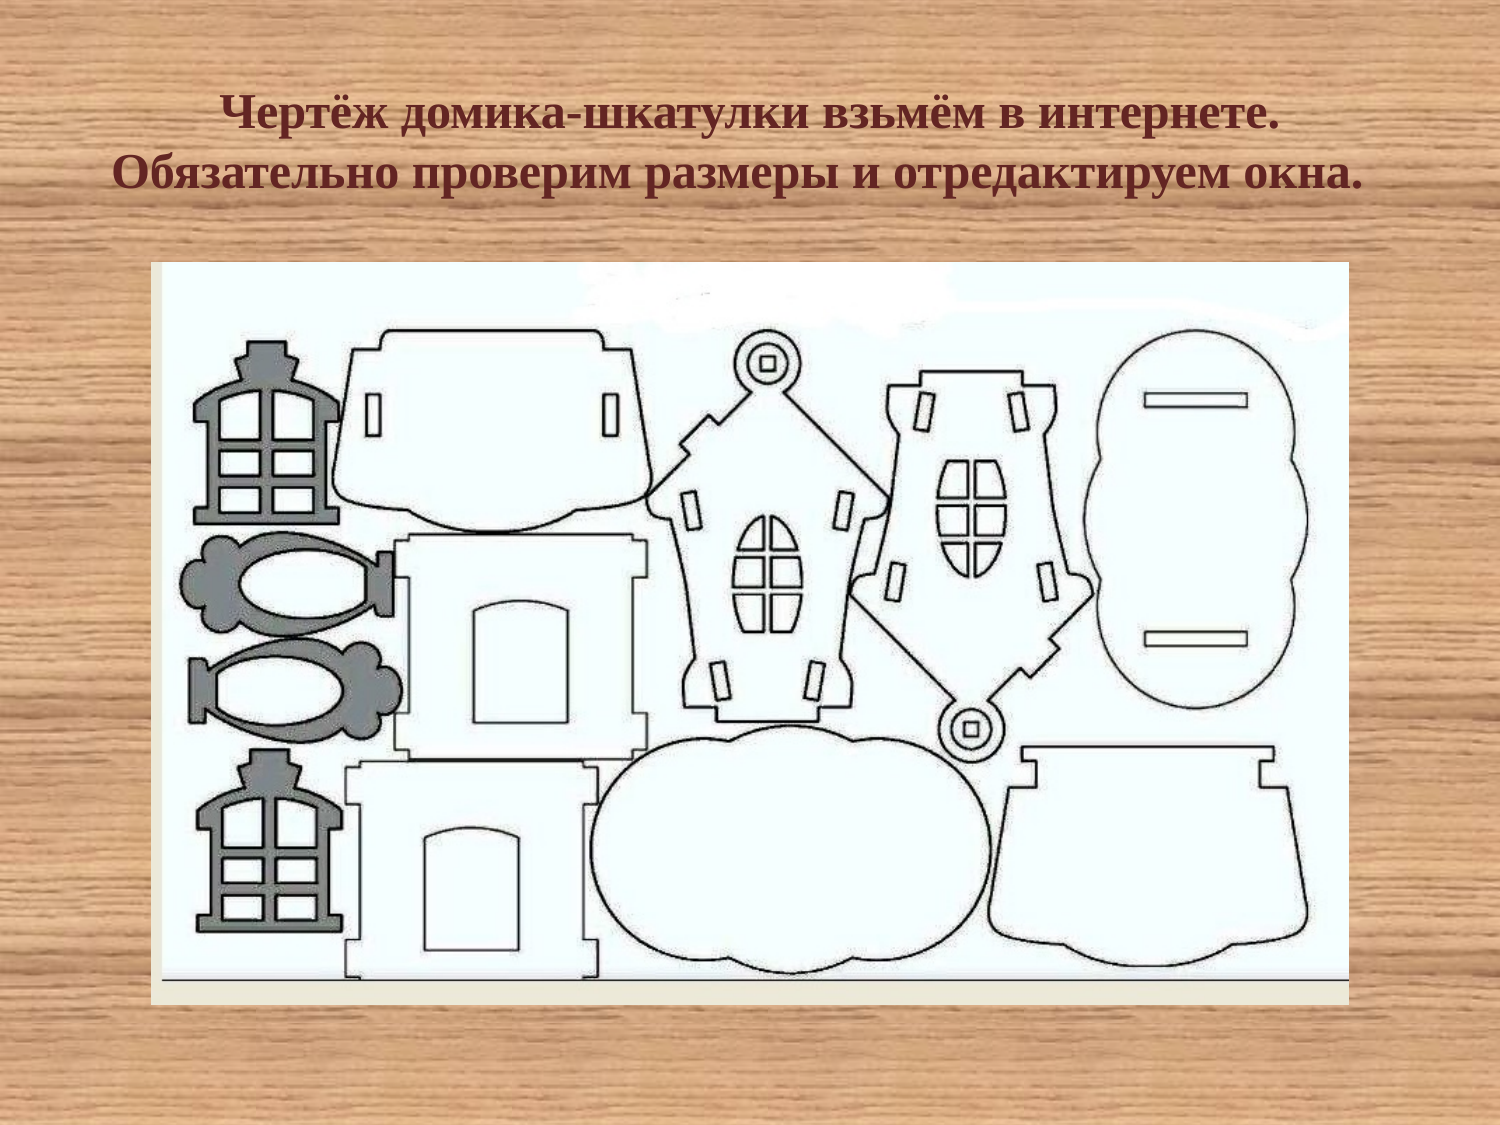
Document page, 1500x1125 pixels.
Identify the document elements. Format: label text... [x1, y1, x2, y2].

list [150, 262, 1350, 1006]
title Чертёж домика-шкатулки взьмём в интернете. Обязательно проверим размеры и отредактируем окна. [75, 45, 1425, 233]
